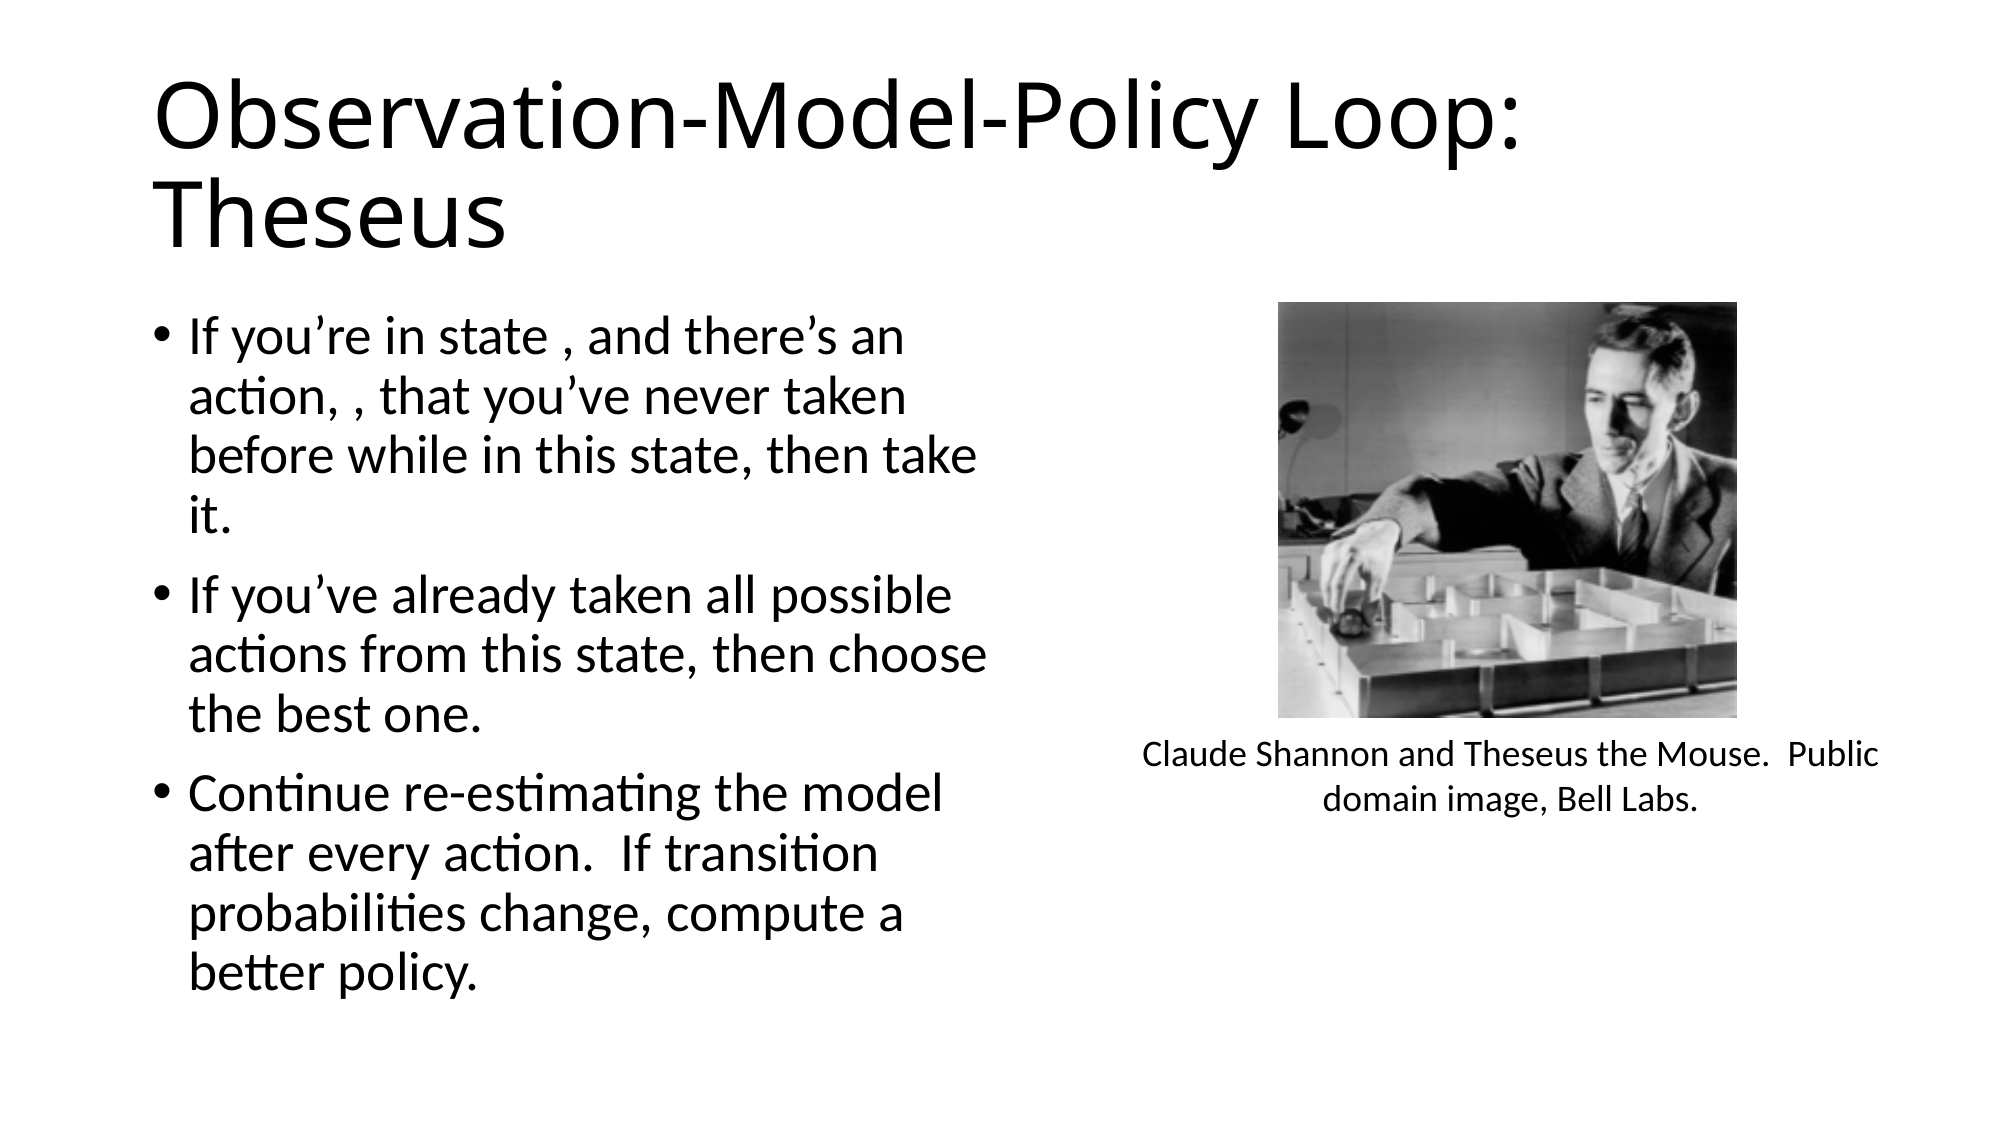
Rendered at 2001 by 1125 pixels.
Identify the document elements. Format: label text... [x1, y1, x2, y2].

title Observation-Model-Policy Loop: Theseus [137, 59, 1863, 278]
text_box Claude Shannon and Theseus the Mouse. Public domain image, Bell Labs. [1082, 721, 1940, 826]
picture [1278, 302, 1737, 718]
